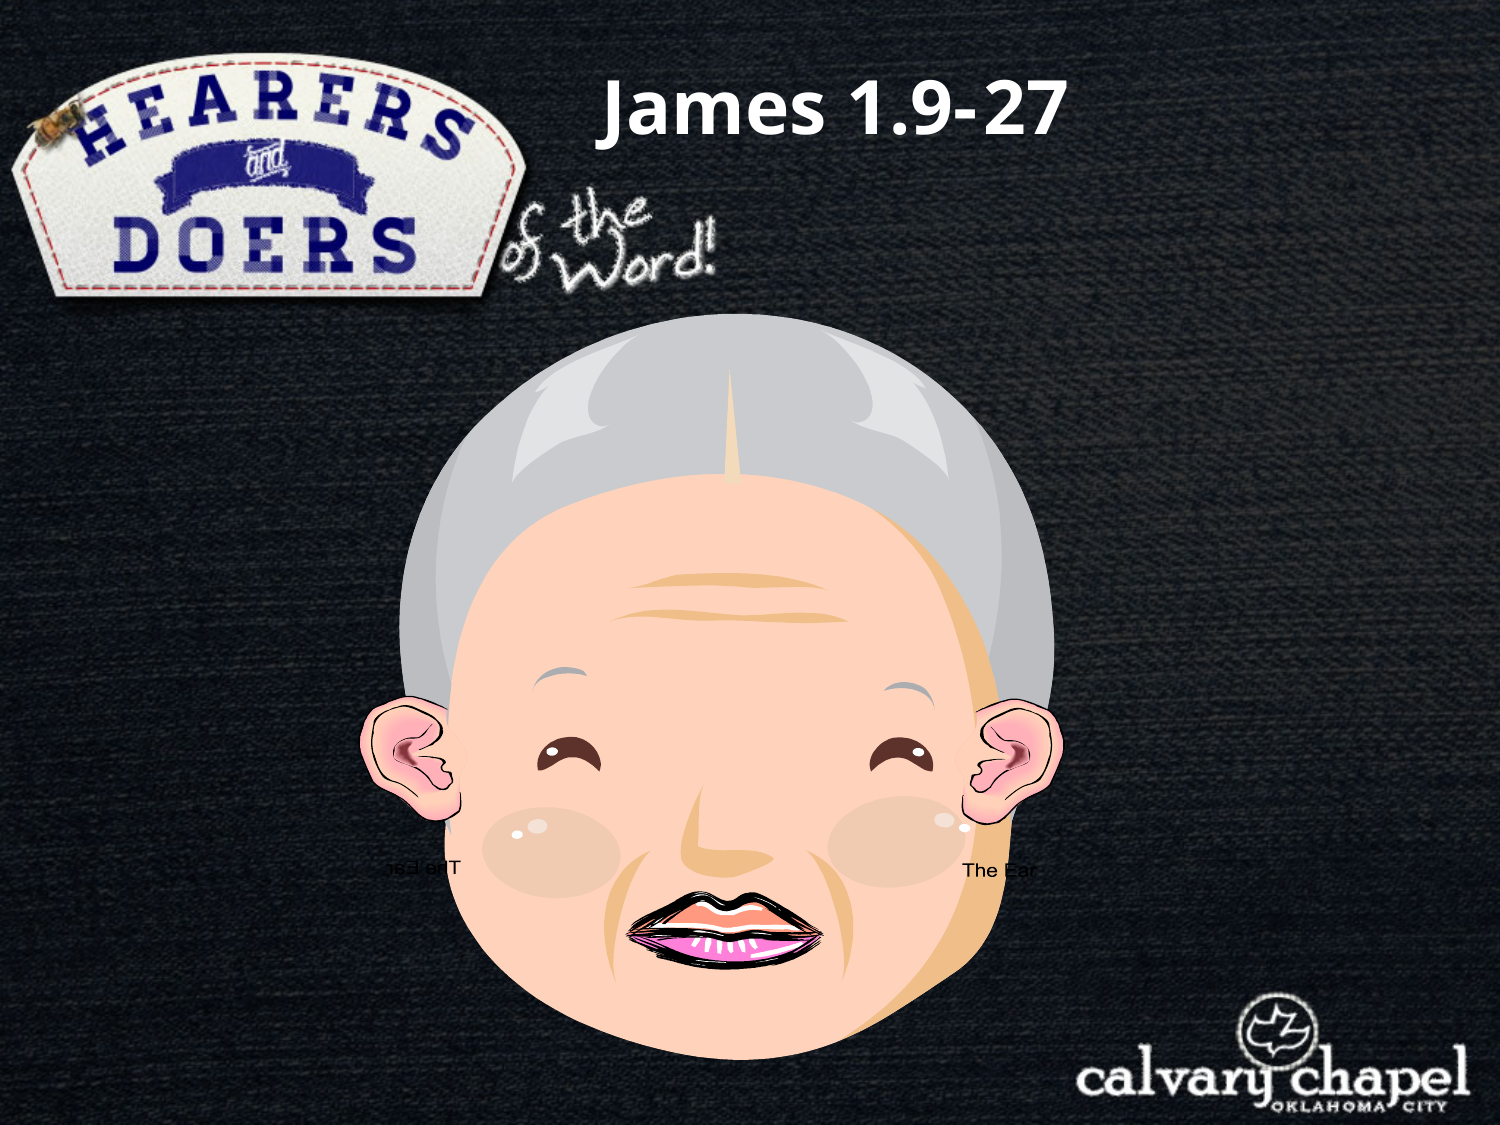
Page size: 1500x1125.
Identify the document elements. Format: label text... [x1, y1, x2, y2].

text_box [382, 313, 1086, 1060]
text_box James 1.9- 27 [587, 51, 1402, 157]
picture [0, 0, 1500, 1125]
